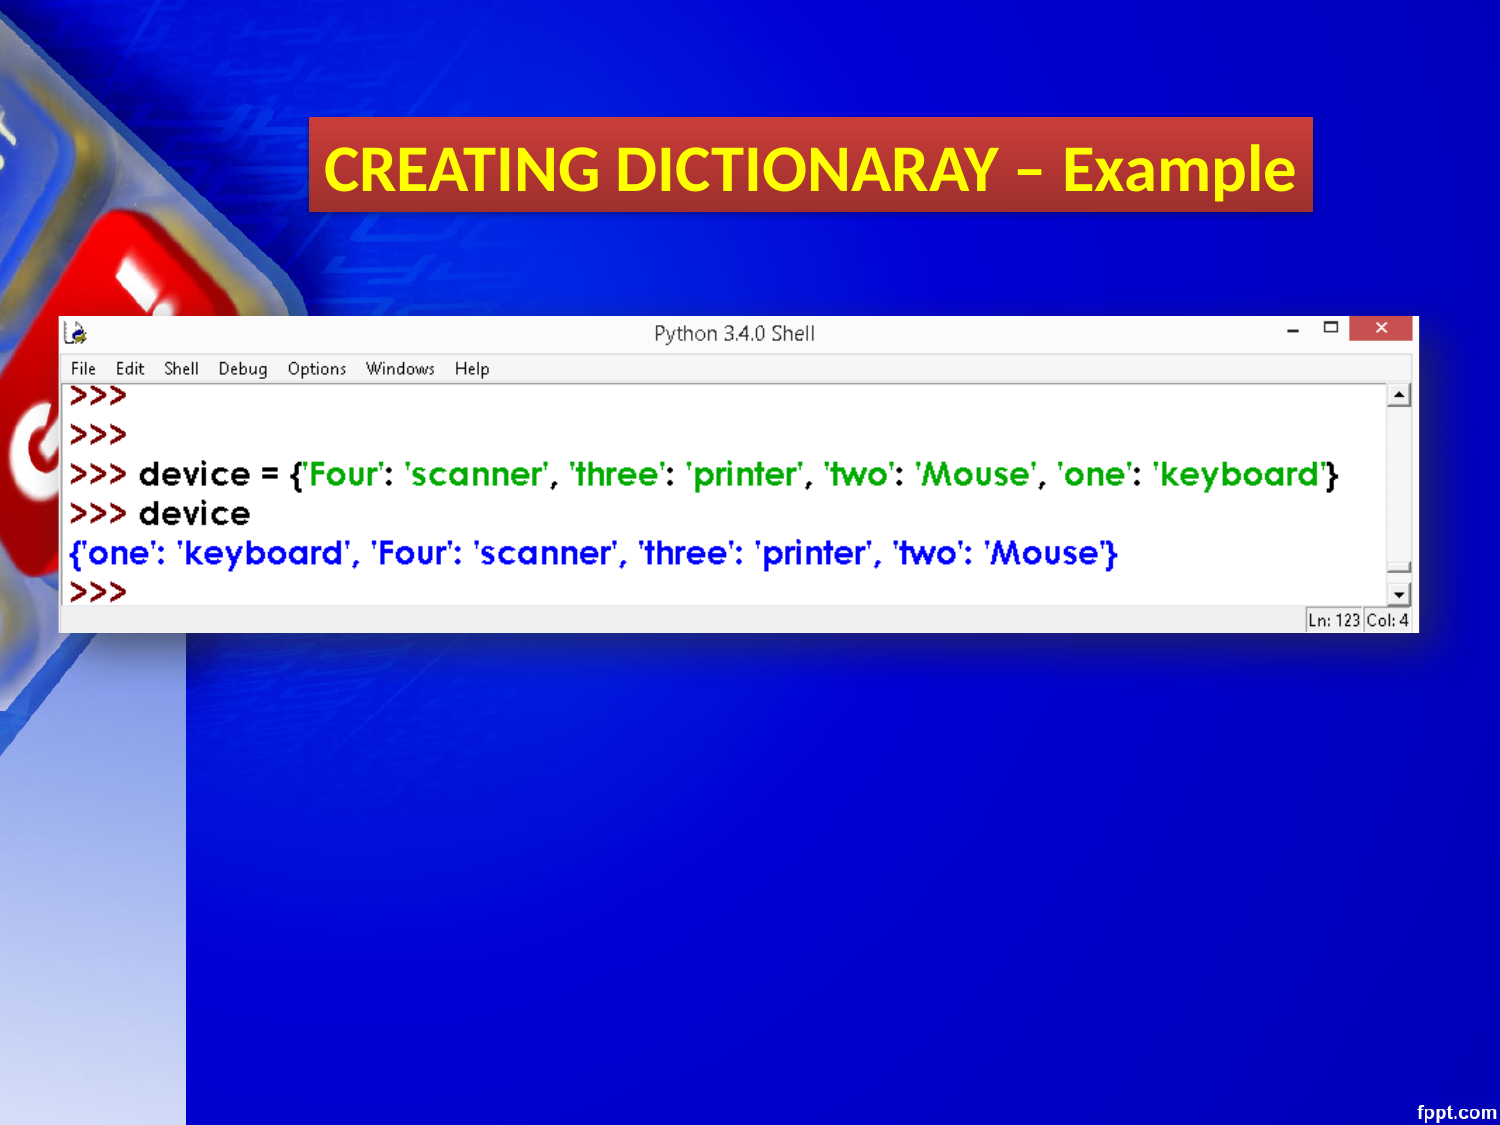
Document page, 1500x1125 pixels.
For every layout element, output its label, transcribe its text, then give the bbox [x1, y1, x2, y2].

text_box CREATING DICTIONARAY – Example [309, 117, 1313, 212]
picture [0, 0, 1500, 1125]
